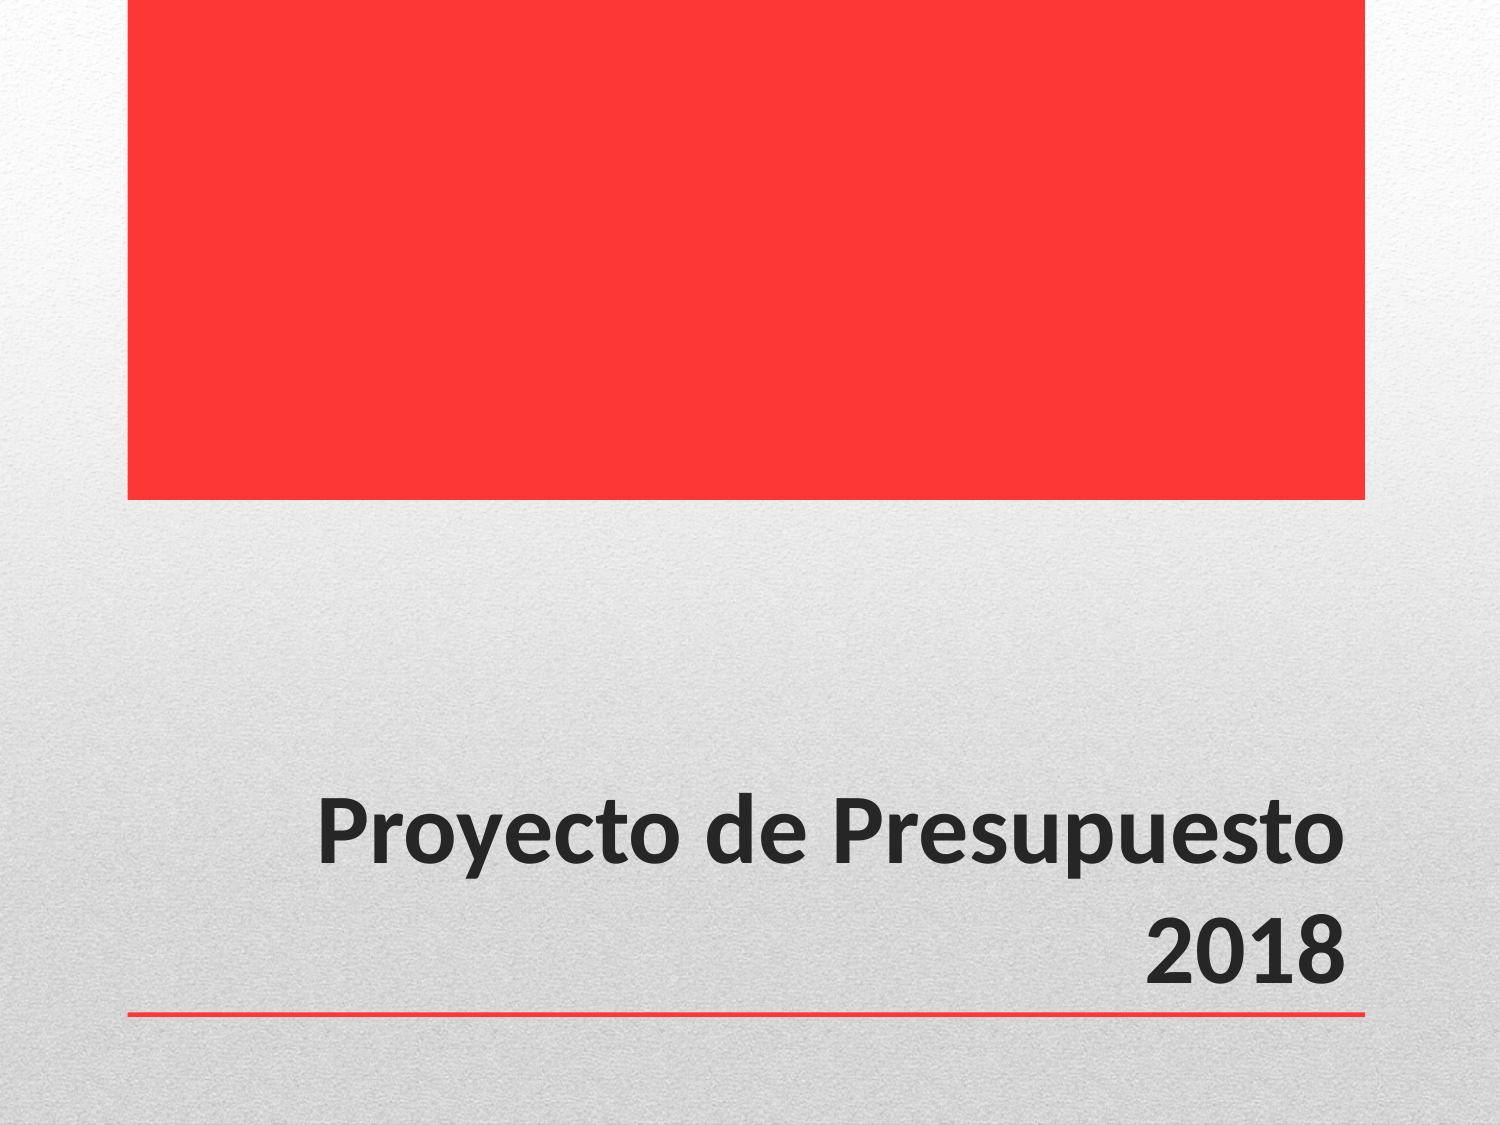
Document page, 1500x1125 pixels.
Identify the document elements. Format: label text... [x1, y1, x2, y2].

title Proyecto de Presupuesto 2018 [125, 525, 1363, 1012]
